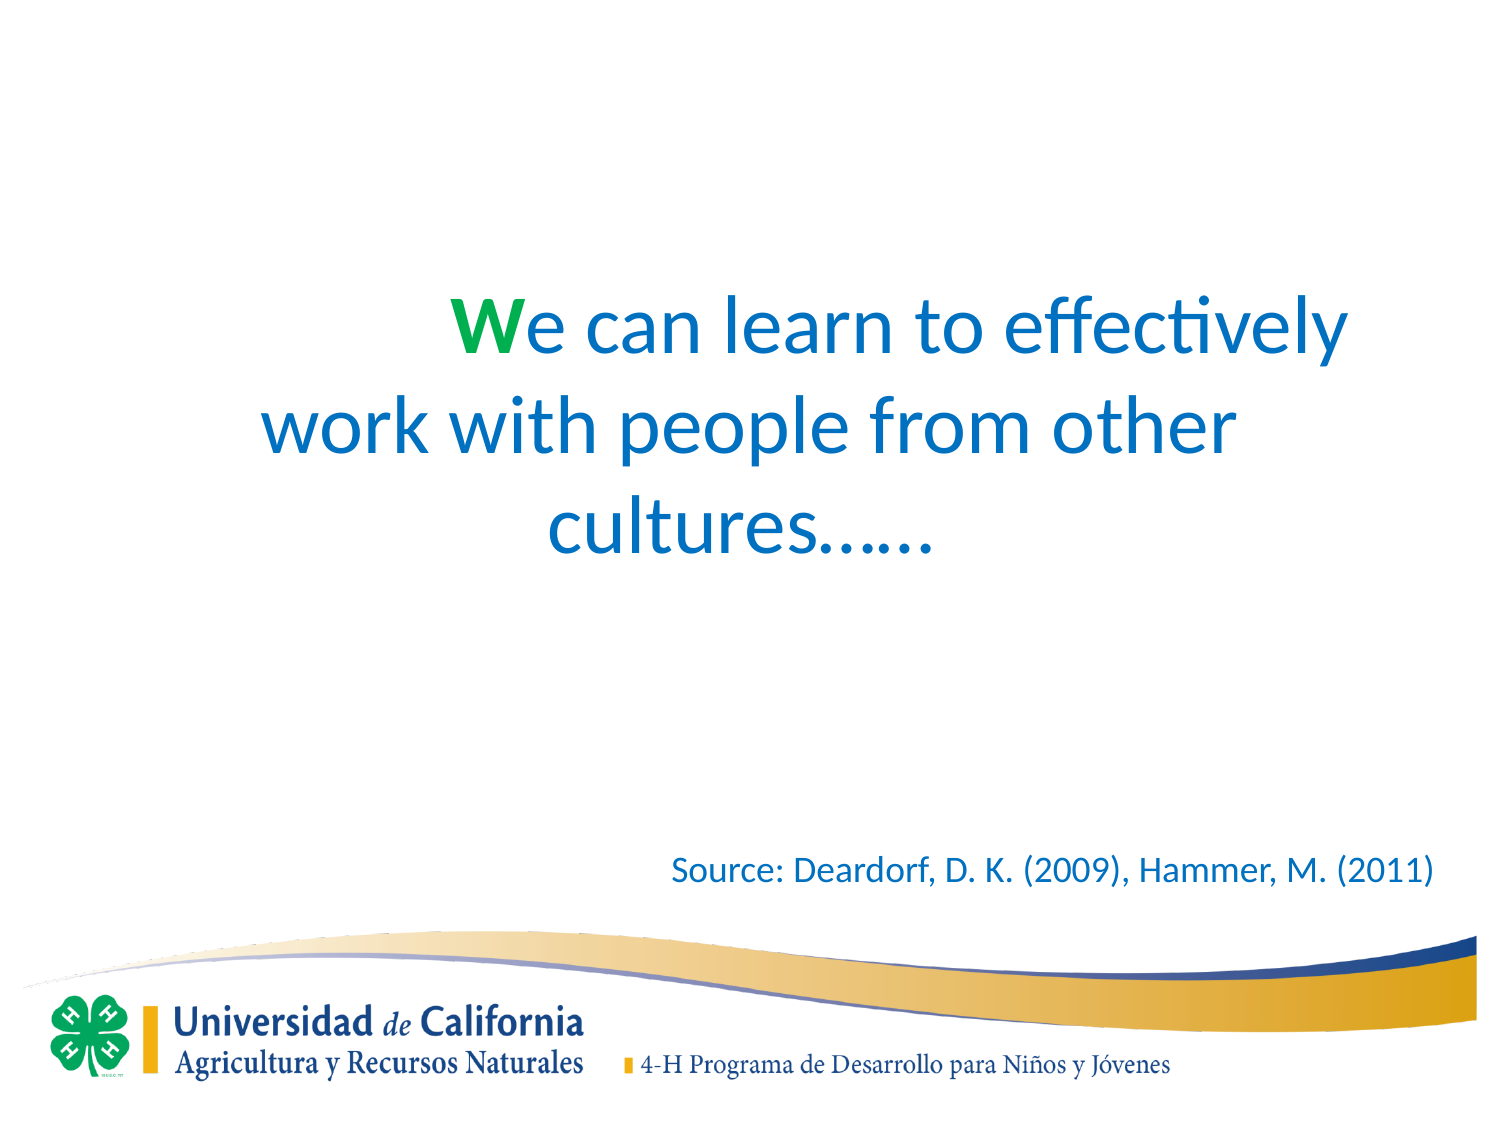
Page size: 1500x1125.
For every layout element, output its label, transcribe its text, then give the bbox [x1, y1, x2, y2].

list We can learn to effectively work with people from other cultures…… [75, 262, 1425, 889]
text_box Source: Deardorf, D. K. (2009), Hammer, M. (2011) [337, 837, 1450, 898]
picture [0, 918, 1500, 1108]
